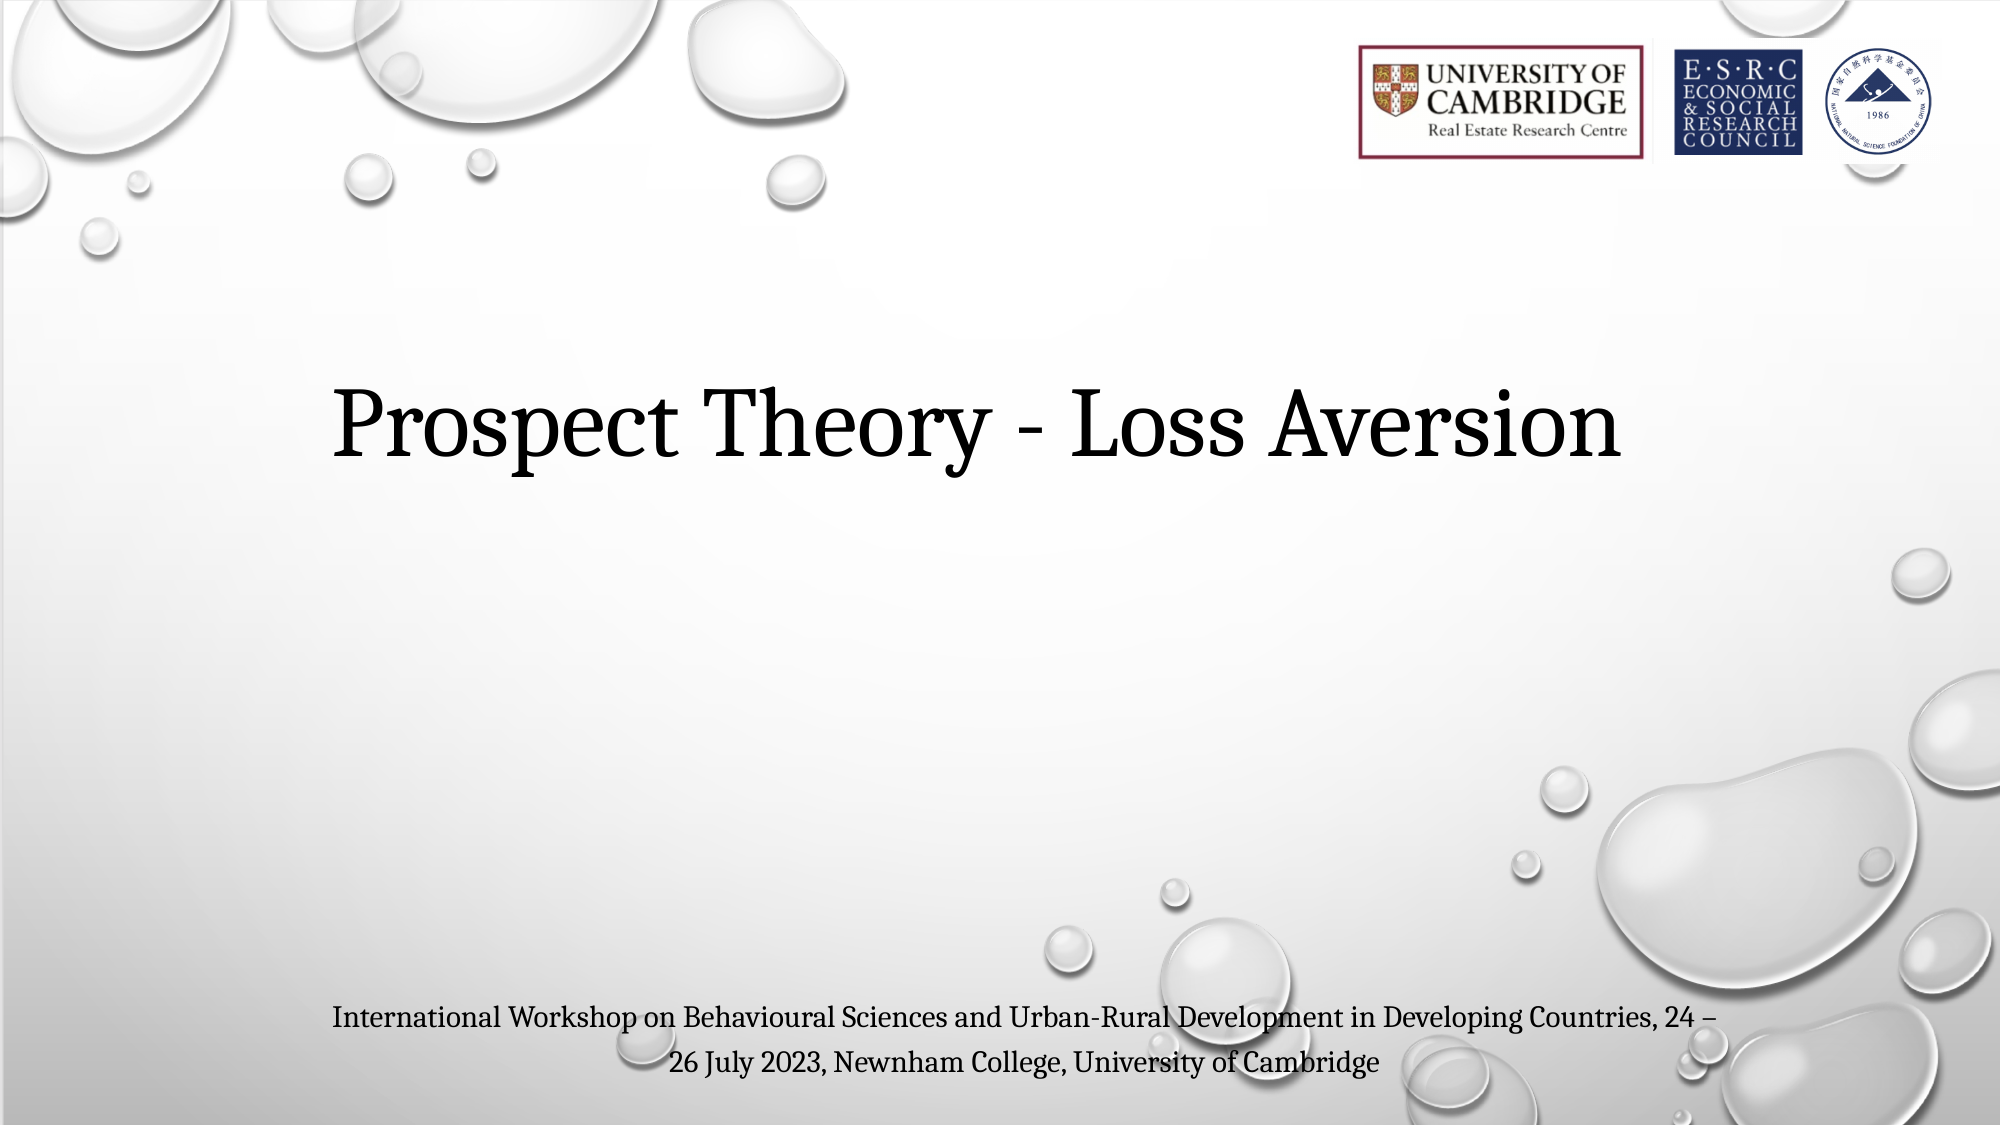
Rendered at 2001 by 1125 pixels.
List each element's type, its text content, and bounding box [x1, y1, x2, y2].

title Prospect Theory - Loss Aversion [36, 310, 1920, 486]
picture [0, 0, 2000, 1125]
subtitle International Workshop on Behavioural Sciences and Urban-Rural Development in Developing Countries, 24 – 26 July 2023, Newnham College, University of Cambridge [311, 981, 1738, 1087]
